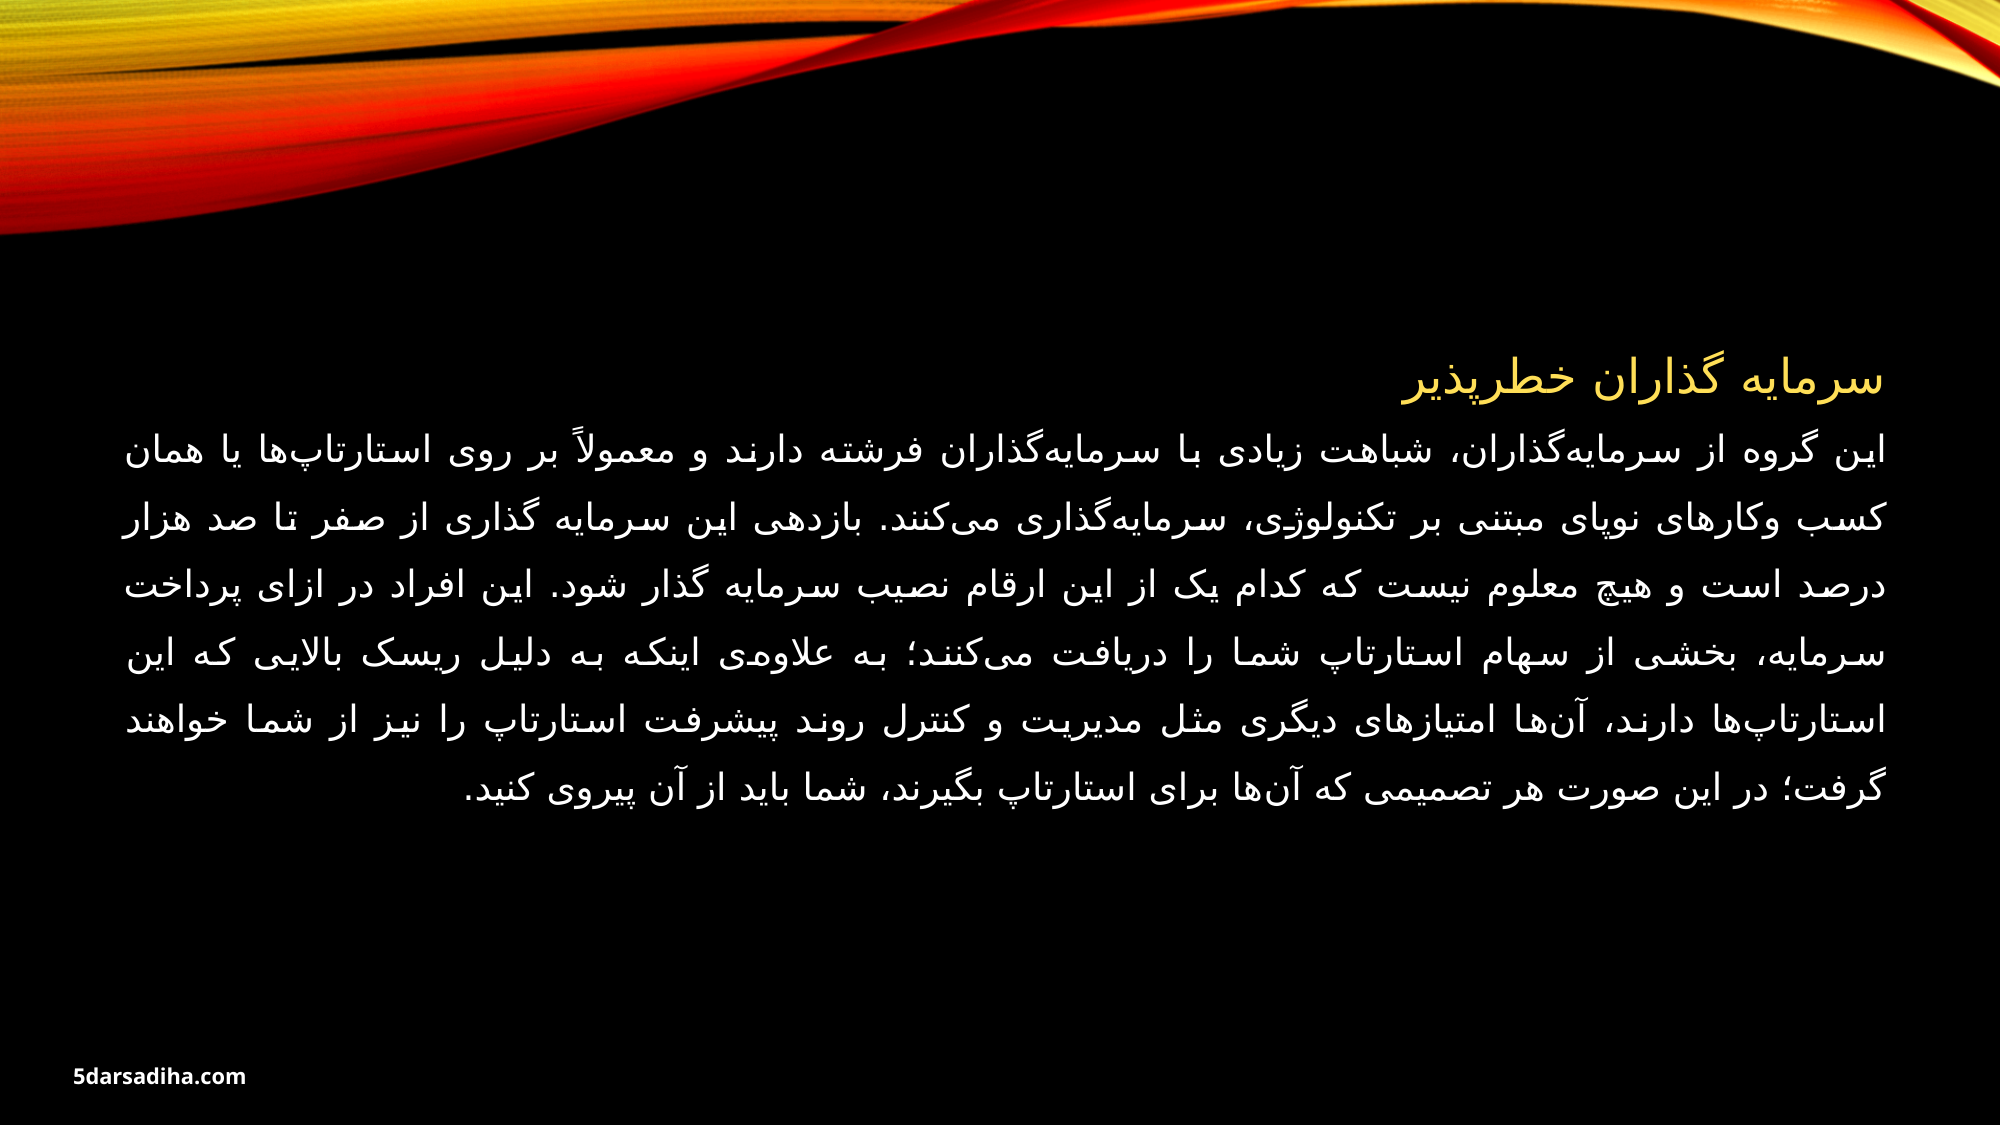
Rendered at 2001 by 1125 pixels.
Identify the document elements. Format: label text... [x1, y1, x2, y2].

footer 5darsadiha.com [58, 1045, 1334, 1106]
text_box سرمایه گذاران خطرپذیر این گروه از سرمایه‌گذاران، شباهت زیادی با سرمایه‌گذاران فرشته دارند و معمولاً بر روی استارتاپ‌ها یا همان کسب وکارهای نوپای مبتنی بر تکنولوژی، سرمایه‌گذاری می‌کنند. بازدهی این سرمایه گذاری از صفر تا صد هزار درصد است و هیچ معلوم نیست که کدام یک از این ارقام نصیب سرمایه گذار شود. این افراد در ازای پرداخت سرمایه، بخشی از سهام استارتاپ شما را دریافت می‌کنند؛ به علاوه‌ی اینکه به دلیل ریسک بالایی که این استارتاپ‌ها دارند، آن‌ها امتیازهای دیگری مثل مدیریت و کنترل روند پیشرفت استارتاپ را نیز از شما خواهند گرفت؛ در این صورت هر تصمیمی که آن‌ها برای استارتاپ بگیرند، شما باید از آن پیروی کنید. [105, 309, 1902, 816]
picture [0, 0, 2000, 237]
